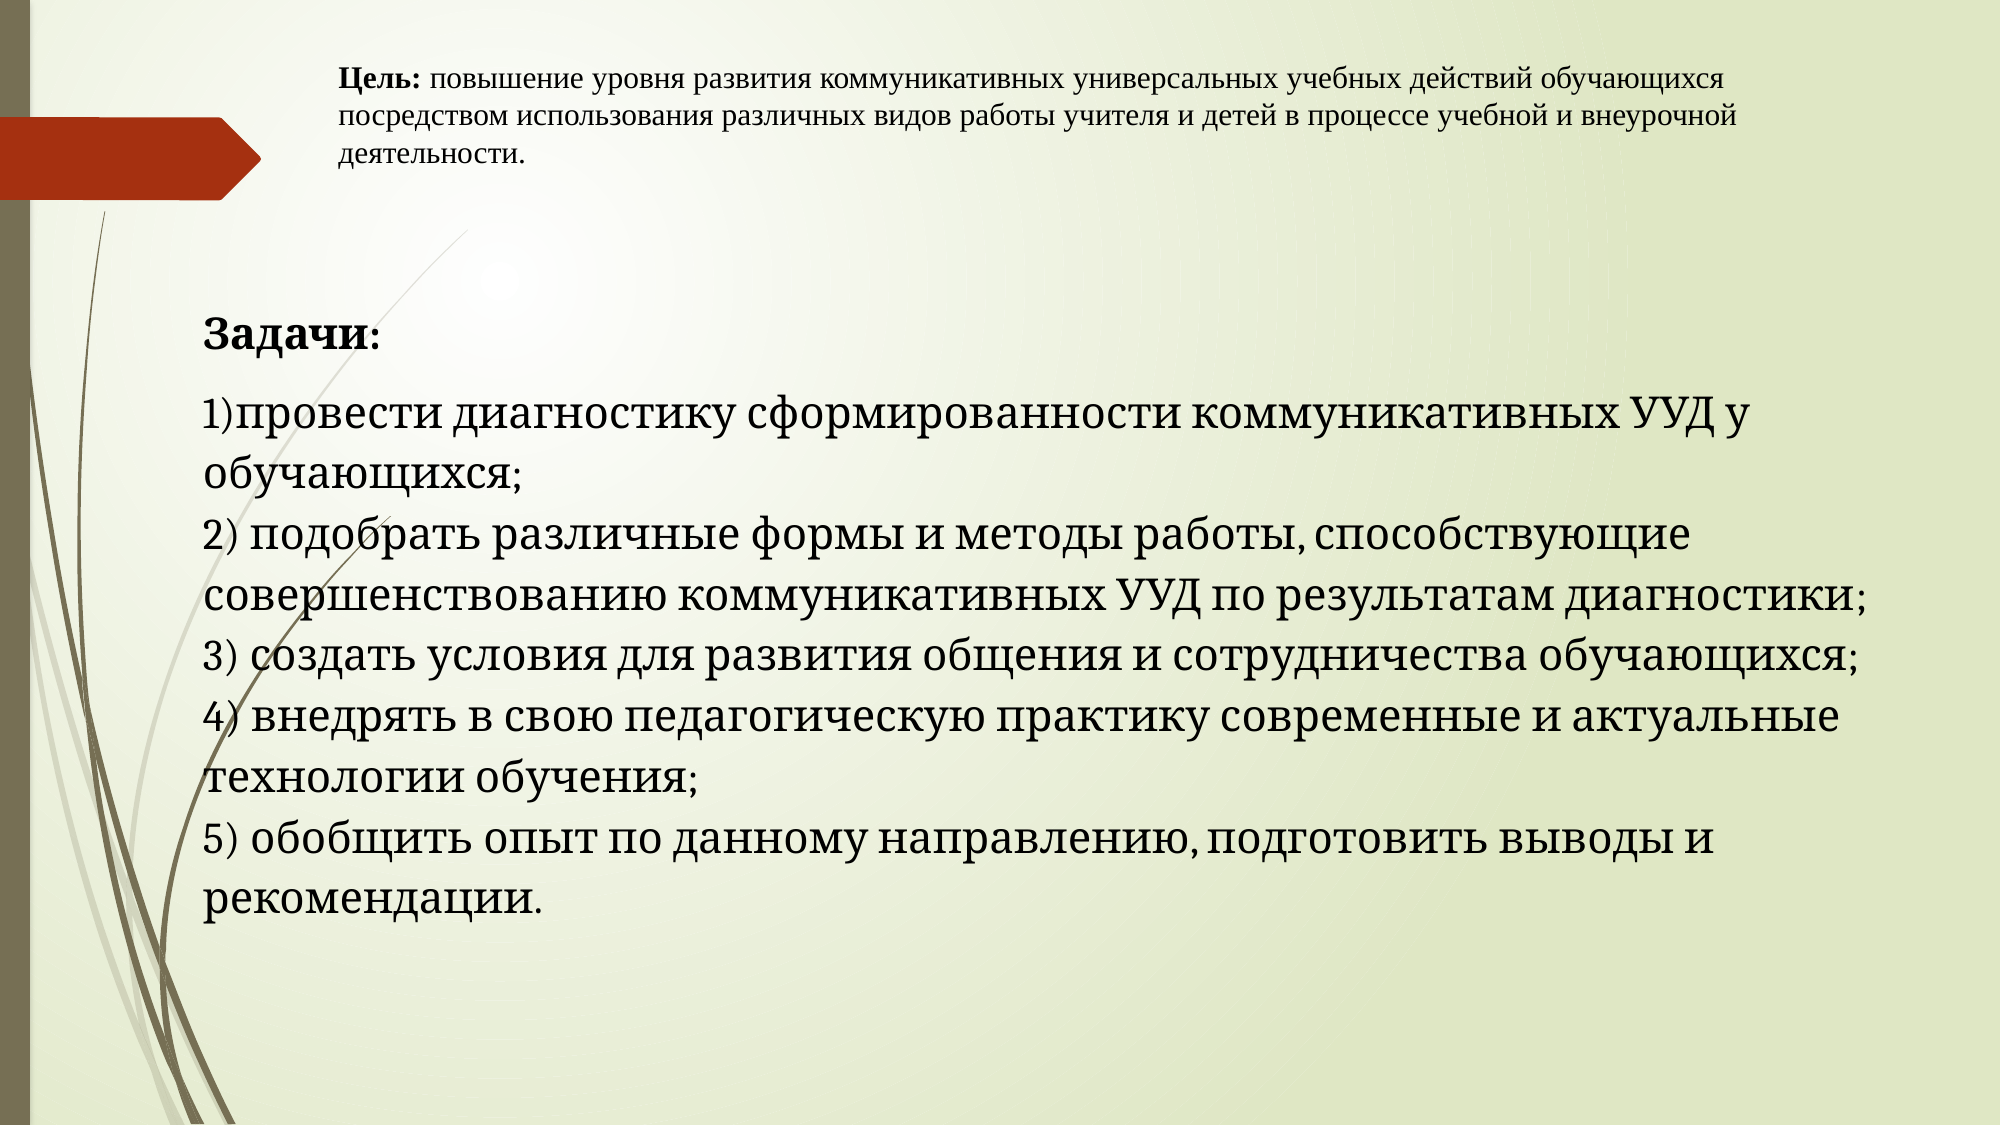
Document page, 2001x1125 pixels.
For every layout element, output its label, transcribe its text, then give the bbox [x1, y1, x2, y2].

list Задачи: 1)провести диагностику сформированности коммуникативных УУД у обучающихся; 2) подобрать различные формы и методы работы, способствующие совершенствованию коммуникативных УУД по результатам диагностики; 3) создать условия для развития общения и сотрудничества обучающихся; 4) внедрять в свою педагогическую практику современные и актуальные технологии обучения; 5) обобщить опыт по данному направлению, подготовить выводы и рекомендации. [134, 289, 1888, 1041]
title Цель: повышение уровня развития коммуникативных универсальных учебных действий обучающихся посредством использования различных видов работы учителя и детей в процессе учебной и внеурочной деятельности. [323, 49, 1888, 236]
